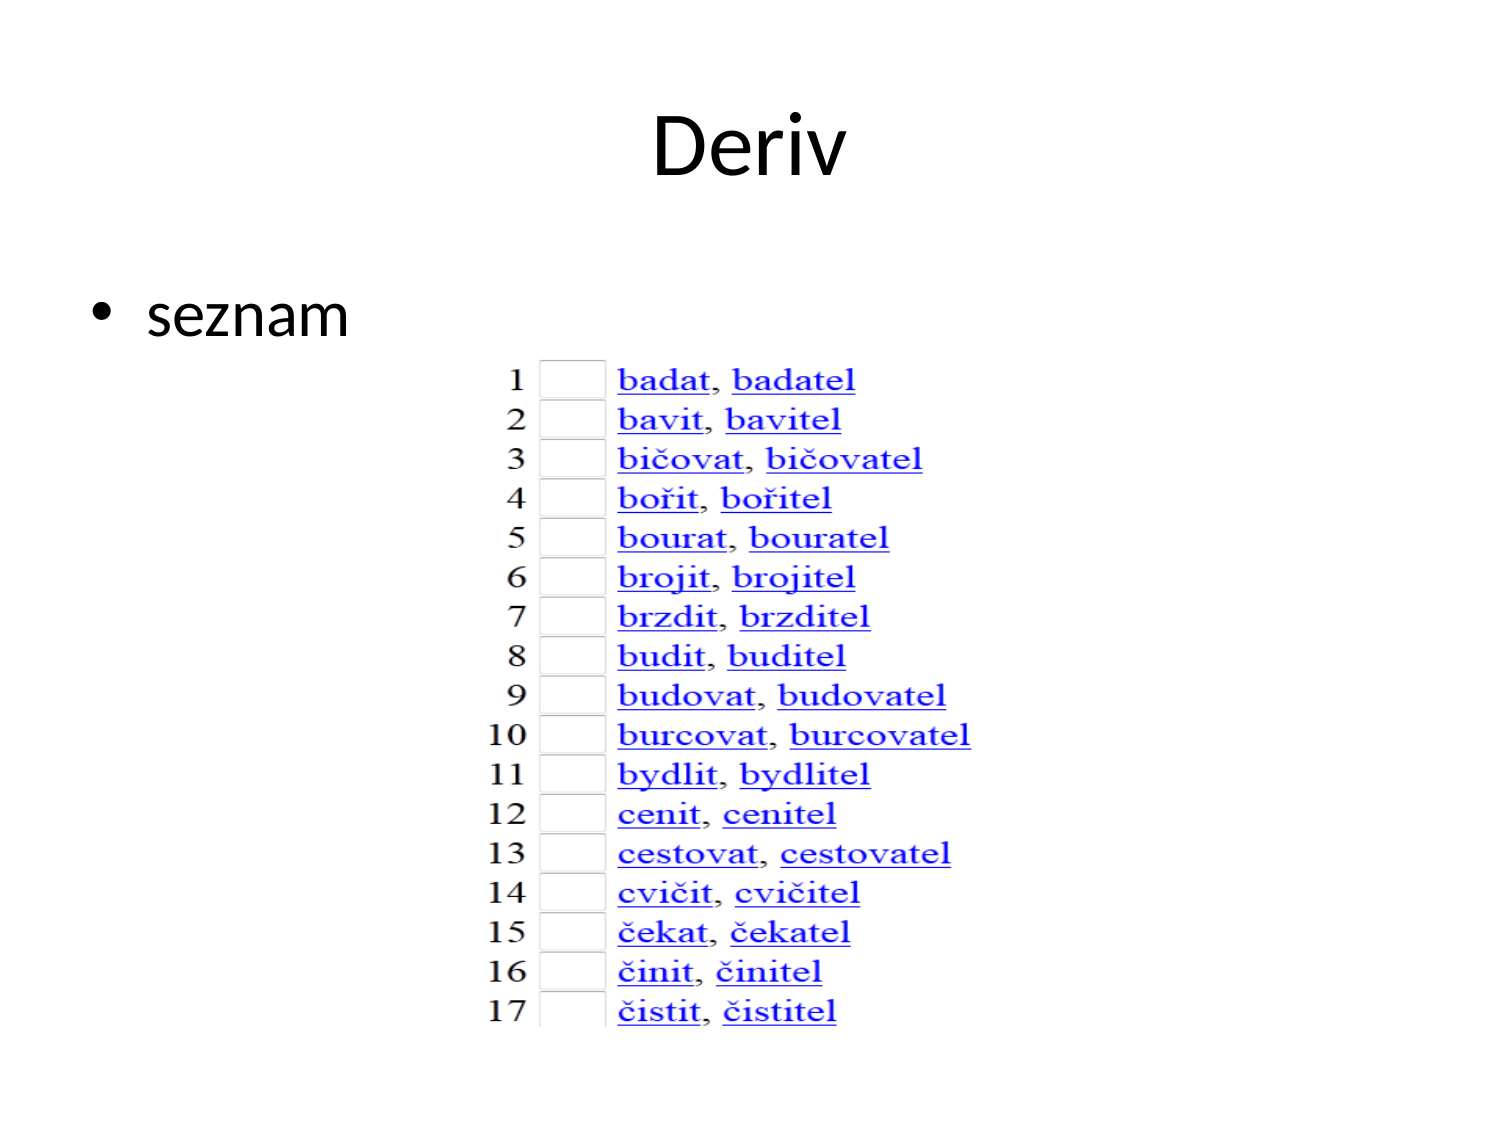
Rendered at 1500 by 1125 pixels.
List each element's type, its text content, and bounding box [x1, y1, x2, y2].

picture [450, 337, 1050, 1027]
title Deriv [75, 45, 1425, 233]
list seznam [75, 262, 1425, 1005]
